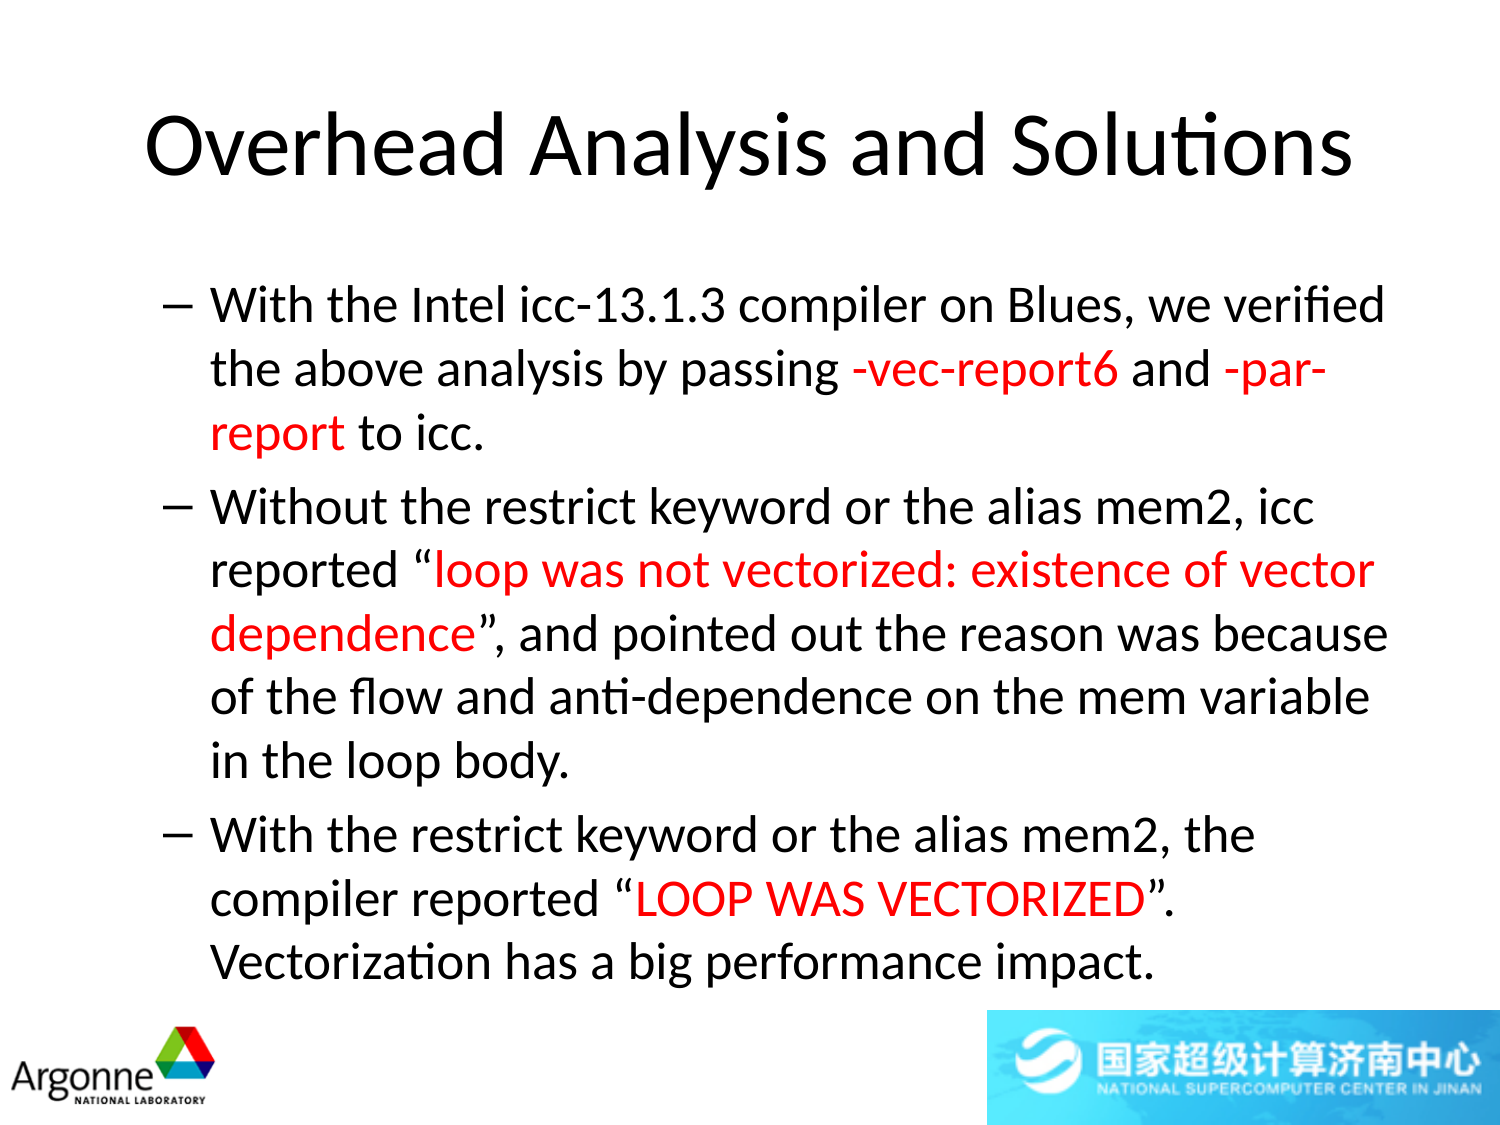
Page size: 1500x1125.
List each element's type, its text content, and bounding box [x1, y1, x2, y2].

picture [987, 1010, 1500, 1125]
picture [0, 1011, 238, 1124]
list With the Intel icc-13.1.3 compiler on Blues, we verified the above analysis by passing -vec-report6 and -par-report to icc. Without the restrict keyword or the alias mem2, icc reported “loop was not vectorized: existence of vector dependence”, and pointed out the reason was because of the flow and anti-dependence on the mem variable in the loop body. With the restrict keyword or the alias mem2, the compiler reported “LOOP WAS VECTORIZED”. Vectorization has a big performance impact. [75, 262, 1425, 1005]
title Overhead Analysis and Solutions [75, 45, 1425, 233]
